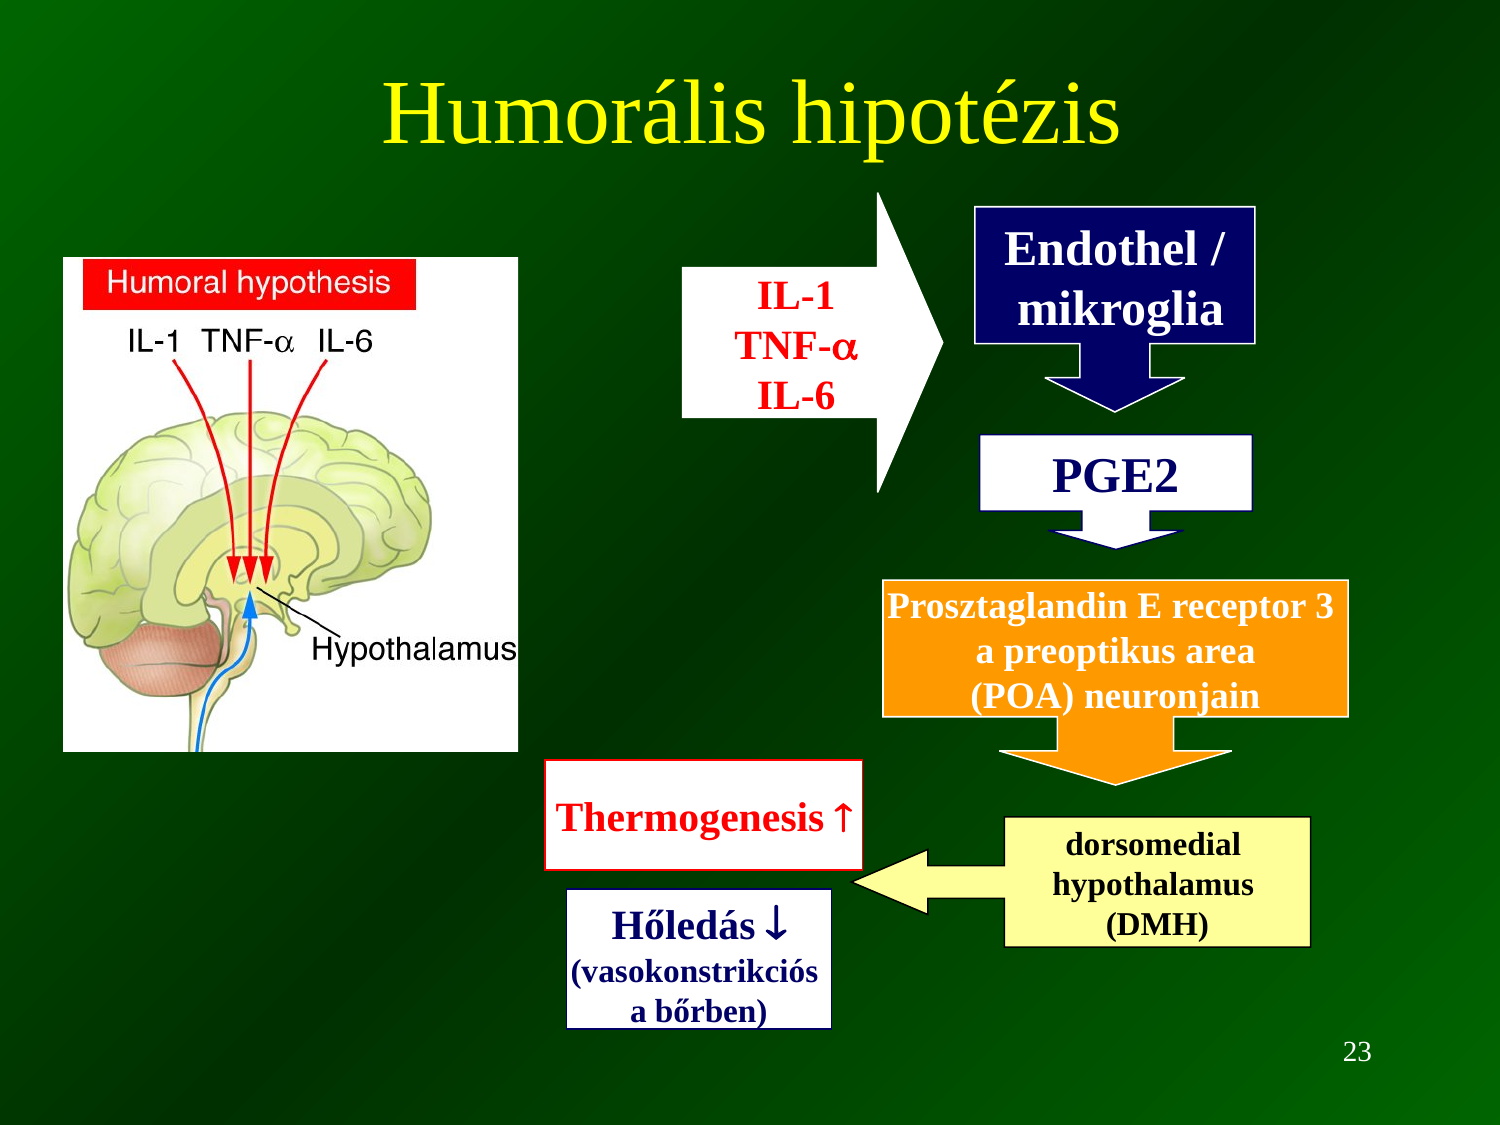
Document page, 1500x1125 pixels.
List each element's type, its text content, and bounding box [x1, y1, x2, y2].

text_box dorsomedial hypothalamus (DMH) [851, 816, 1311, 948]
text_box PGE2 [979, 434, 1253, 550]
text_box Thermogenesis  [545, 759, 863, 871]
title Humorális hipotézis [325, 25, 1181, 189]
text_box IL-1 TNF- IL-6 [682, 192, 943, 493]
text_box Hőledás  (vasokonstrikciós a bőrben) [566, 889, 832, 1030]
picture [62, 257, 519, 752]
slide_number 23 [1074, 1024, 1388, 1101]
text_box Endothel / mikroglia [974, 206, 1255, 412]
text_box Prosztaglandin E receptor 3 a preoptikus area (POA) neuronjain [882, 580, 1349, 786]
